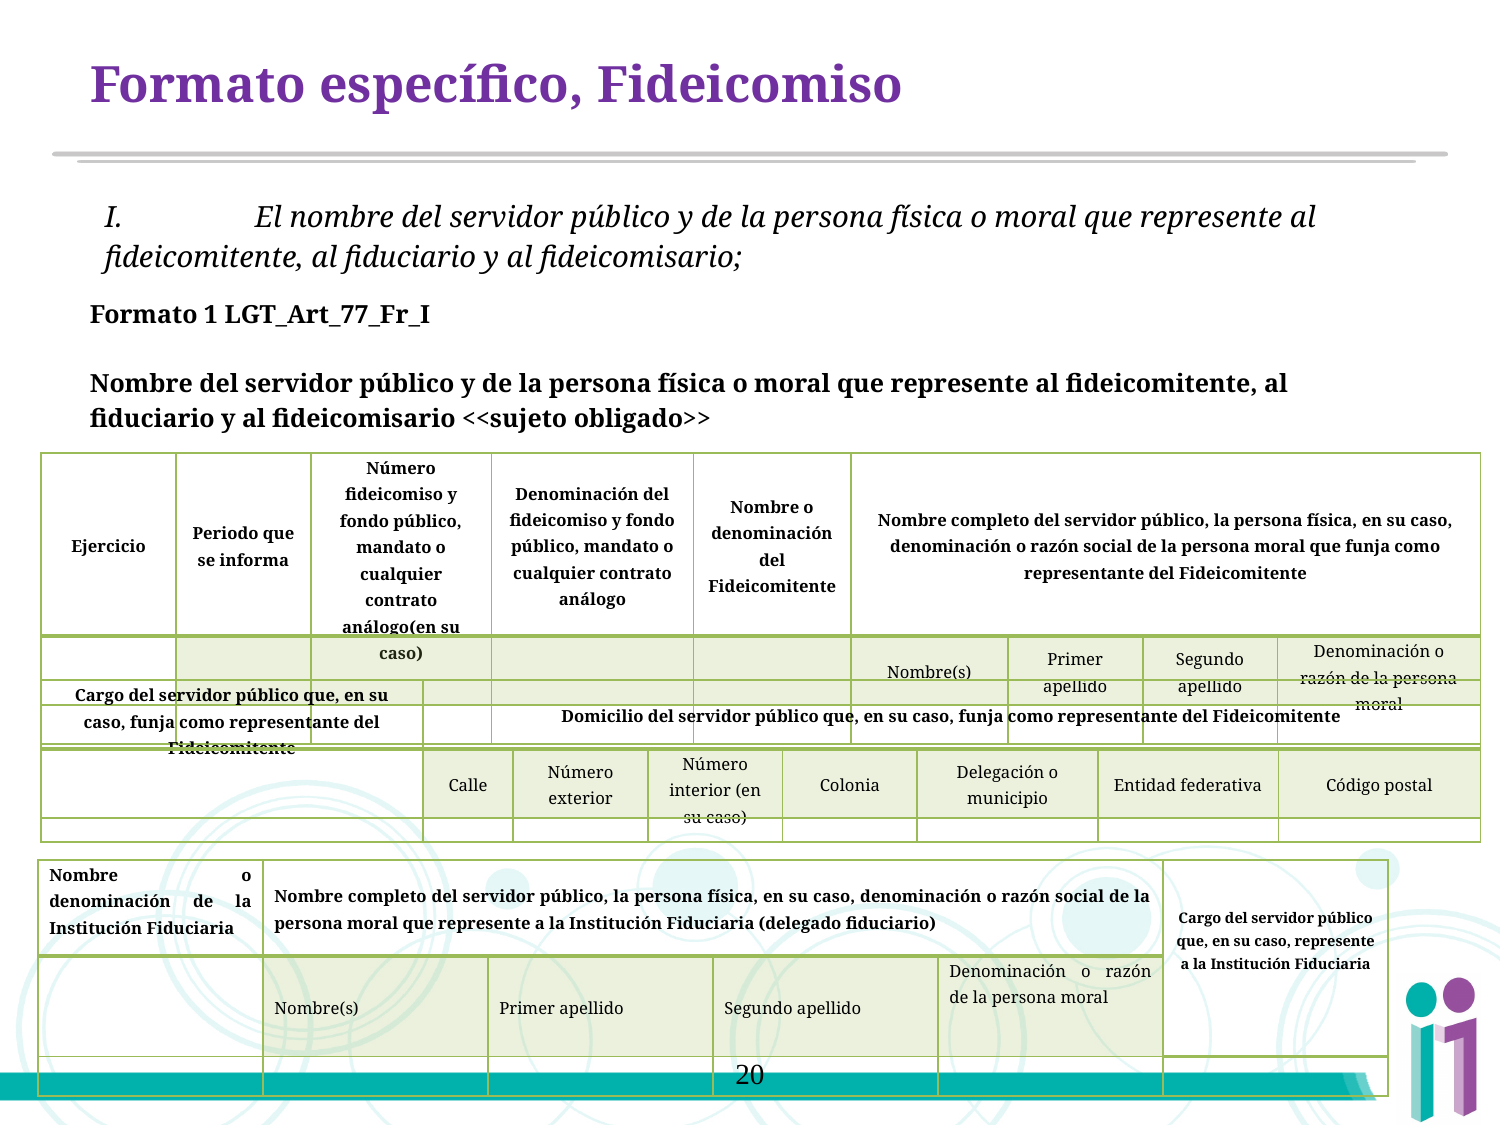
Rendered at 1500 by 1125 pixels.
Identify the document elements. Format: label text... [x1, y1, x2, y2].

table_cell [492, 638, 693, 679]
table_cell [39, 958, 262, 1056]
table_cell [1164, 1058, 1387, 1095]
table_cell [694, 638, 850, 679]
table_header Denominación del fideicomiso y fondo público, mandato o cualquier contrato análogo [492, 454, 693, 634]
table_header Nombre o denominación de la Institución Fiduciaria [39, 861, 262, 954]
table_cell Denominación o razón de la persona moral [939, 958, 1162, 1056]
footer 20 [512, 1097, 988, 1103]
table_header Ejercicio [42, 454, 175, 634]
table_header Nombre completo del servidor público, la persona física, en su caso, denominación o razón social de la persona moral que funja como representante del Fideicomitente [852, 454, 1480, 634]
table_header Nombre completo del servidor público, la persona física, en su caso, denominación o razón social de la persona moral que represente a la Institución Fiduciaria (delegado fiduciario) [264, 861, 1162, 954]
picture [0, 0, 1500, 1125]
table_cell [177, 638, 310, 679]
table_cell [1099, 819, 1278, 841]
table_cell Colonia [783, 751, 916, 817]
table_header Cargo del servidor público que, en su caso, represente a la Institución Fiduciaria [1164, 861, 1387, 1055]
table_cell Segundo apellido [1144, 638, 1277, 679]
table_cell Número exterior [514, 751, 647, 817]
table_cell Segundo apellido [714, 958, 937, 1056]
table_cell [514, 819, 647, 841]
table_cell [264, 1057, 487, 1095]
text_box Formato específico, Fideicomiso [74, 45, 1425, 133]
table_cell Nombre(s) [264, 958, 487, 1056]
table_cell Entidad federativa [1099, 751, 1278, 817]
table_cell Nombre(s) [852, 638, 1007, 679]
text_box Formato 1 LGT_Art_77_Fr_I Nombre del servidor público y de la persona física o moral que represente al fideicomitente, al fiduciario y al fideicomisario <<sujeto obligado>> [74, 286, 1419, 440]
table_header Número fideicomiso y fondo público, mandato o cualquier contrato análogo(en su caso) [312, 454, 491, 634]
table_cell [1279, 819, 1480, 841]
table_cell [42, 819, 422, 841]
table_cell [649, 819, 782, 841]
table_cell Delegación o municipio [918, 751, 1097, 817]
table_cell [939, 1057, 1162, 1095]
table_cell [312, 638, 491, 679]
table_cell Primer apellido [1009, 638, 1142, 679]
table_cell Código postal [1279, 751, 1480, 817]
table_cell [714, 1057, 937, 1095]
table_cell [39, 1057, 262, 1095]
table_cell [783, 819, 916, 841]
table_header Cargo del servidor público que, en su caso, funja como representante del Fideicomitente [42, 681, 422, 747]
text_box I. El nombre del servidor público y de la persona física o moral que represente al fideicomitente, al fiduciario y al fideicomisario; [89, 186, 1382, 282]
table_cell [489, 1057, 712, 1095]
table_header Nombre o denominación del Fideicomitente [694, 454, 850, 634]
table_header Domicilio del servidor público que, en su caso, funja como representante del Fideicomitente [424, 681, 1480, 747]
table_cell Denominación o razón de la persona moral [1278, 638, 1480, 679]
table_cell Calle [424, 751, 512, 817]
table_cell [424, 819, 512, 841]
table_cell [42, 638, 175, 679]
table_cell [42, 751, 422, 817]
table_header Periodo que se informa [177, 454, 310, 634]
table_cell Número interior (en su caso) [649, 751, 782, 817]
table_cell [918, 819, 1097, 841]
table_cell Primer apellido [489, 958, 712, 1056]
